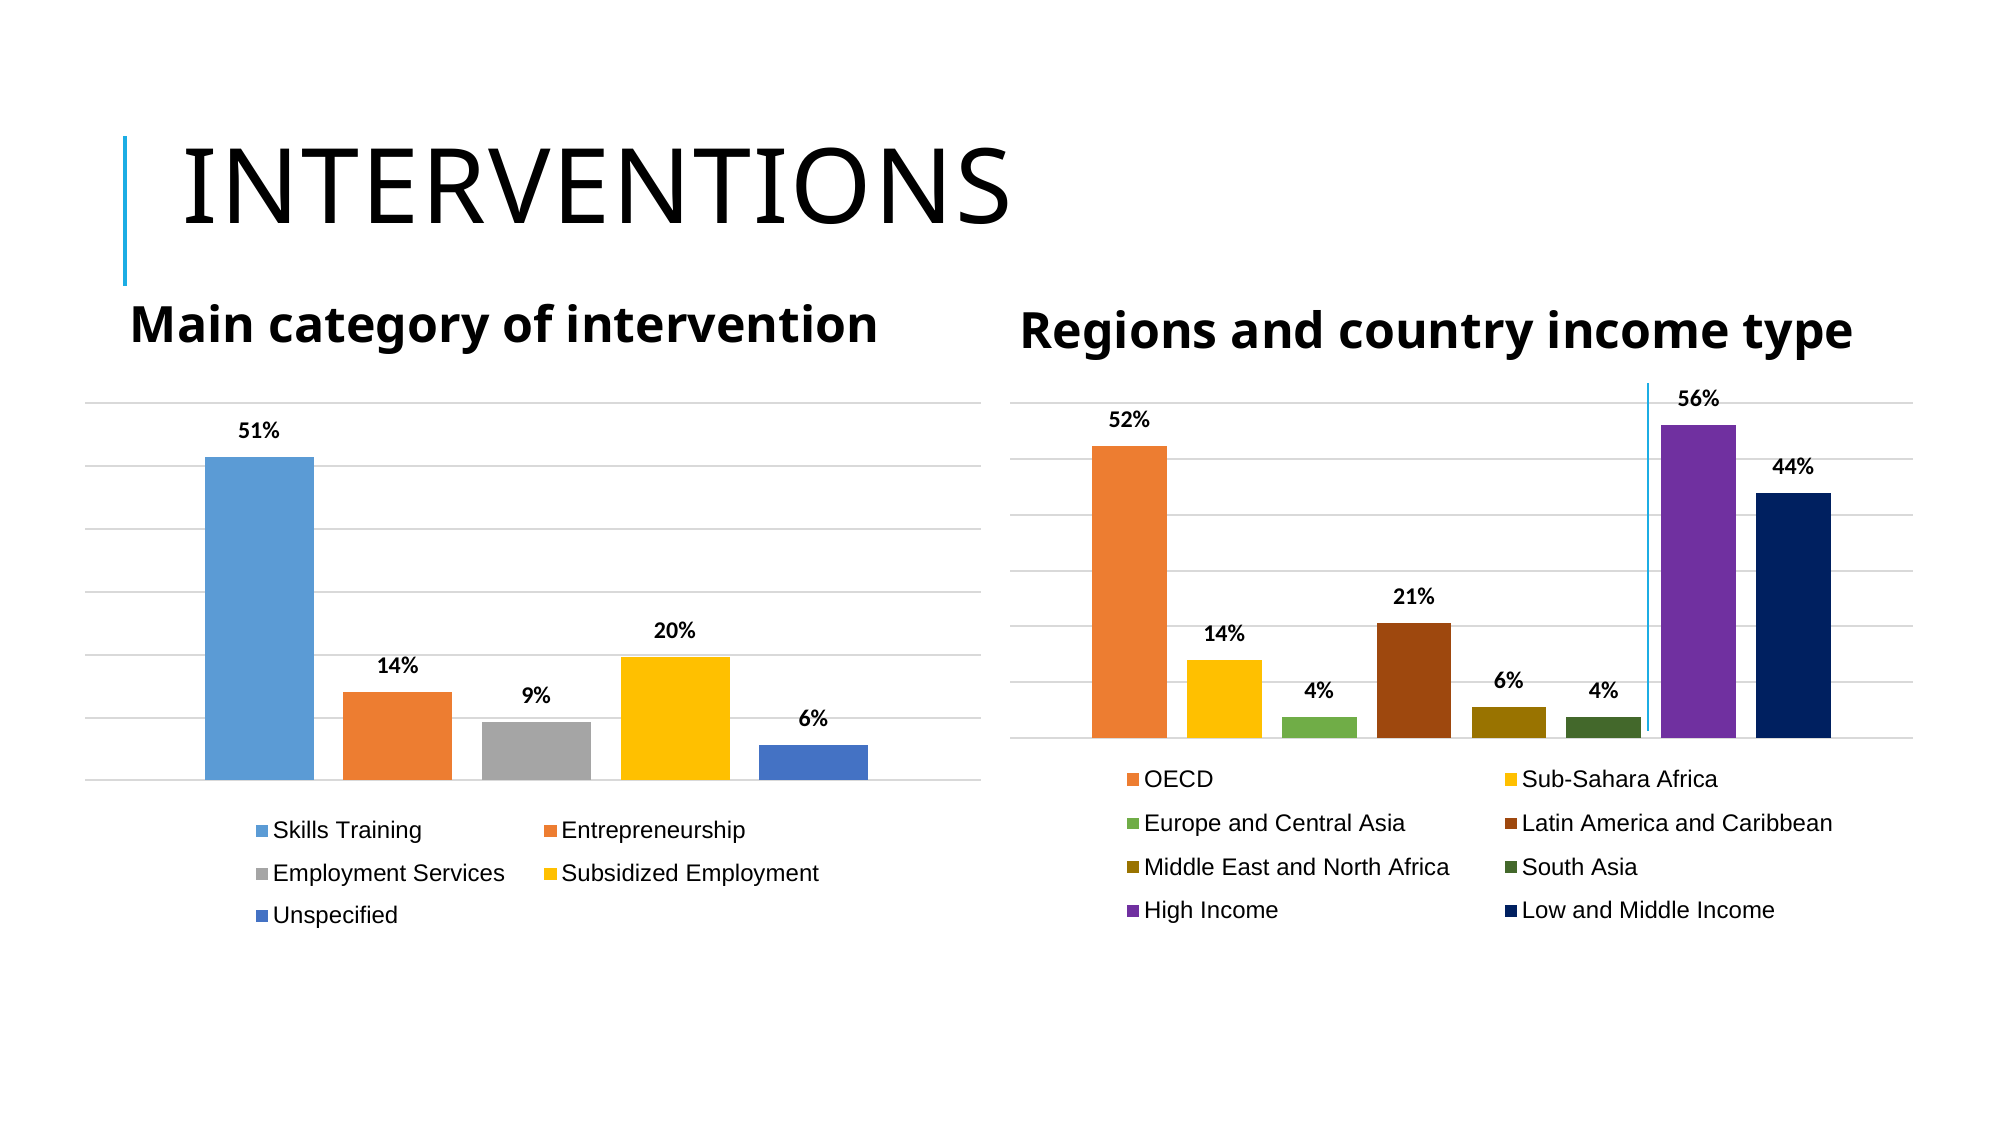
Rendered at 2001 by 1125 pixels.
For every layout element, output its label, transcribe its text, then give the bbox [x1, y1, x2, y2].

picture [55, 373, 1943, 950]
title INTERVENTIONS [168, 70, 1763, 317]
text_box Regions and country income type [1005, 291, 1870, 366]
text_box Main category of intervention [115, 285, 895, 360]
